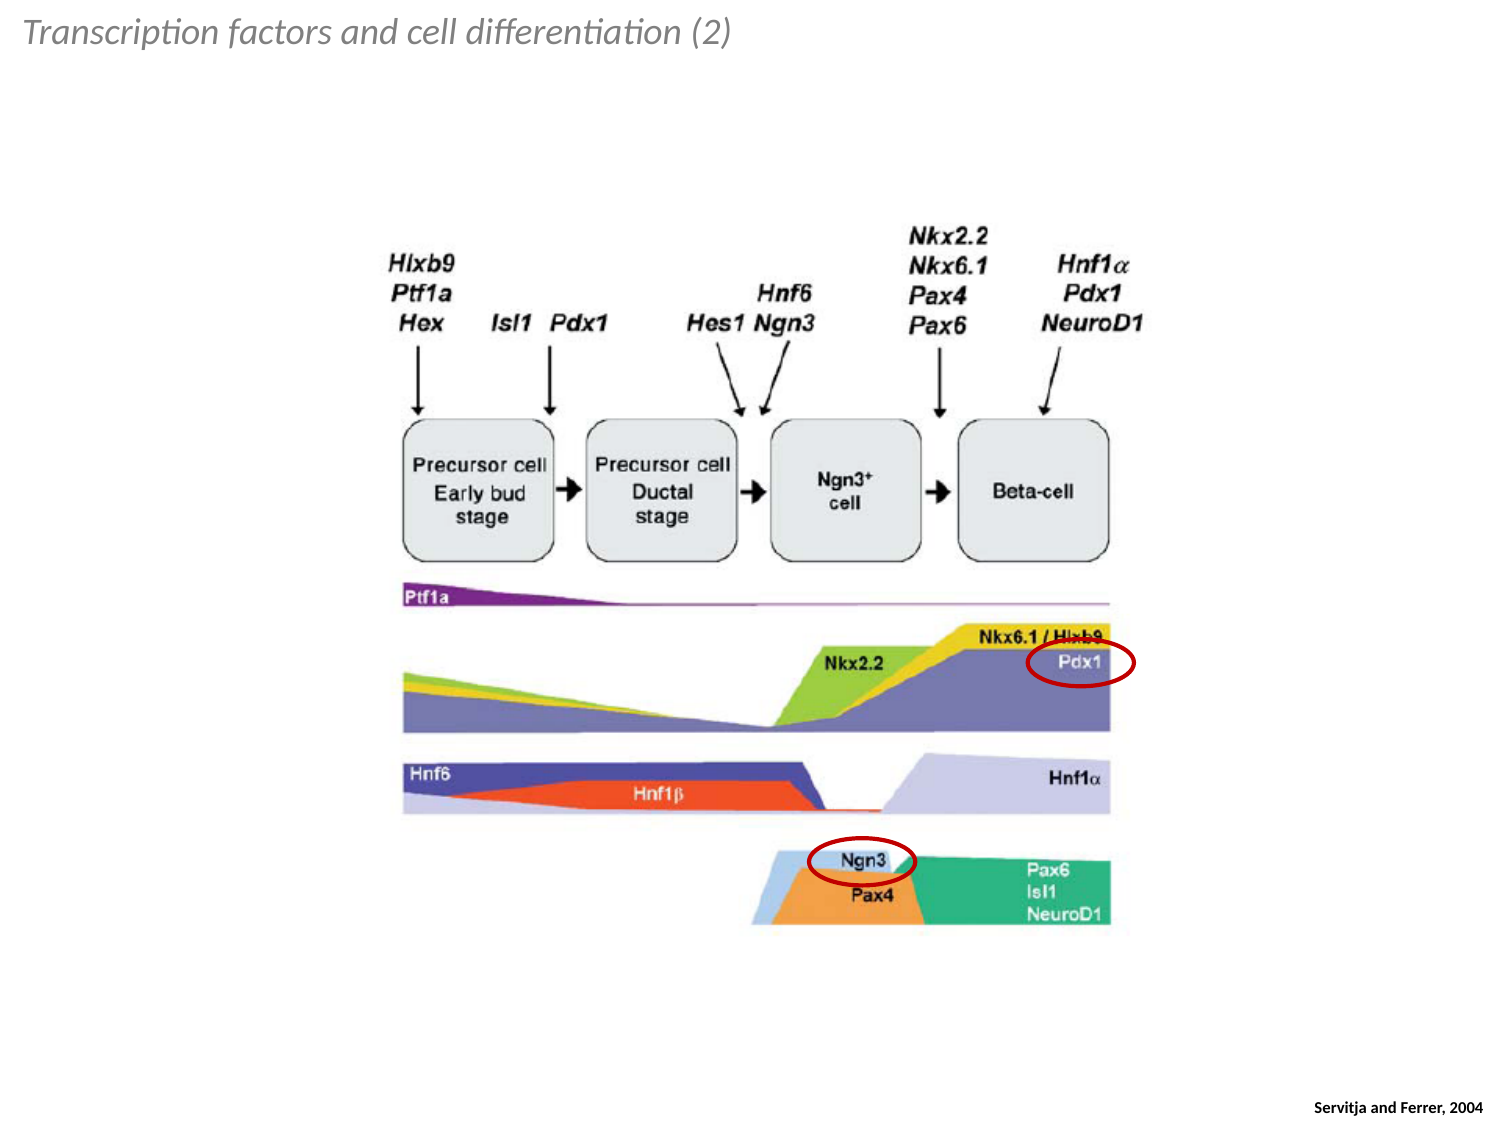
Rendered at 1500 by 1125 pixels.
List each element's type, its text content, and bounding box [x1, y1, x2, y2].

picture [334, 180, 1166, 944]
text_box Transcription factors and cell differentiation (2) [7, 0, 748, 60]
text_box Servitja and Ferrer, 2004 [1299, 1089, 1499, 1125]
